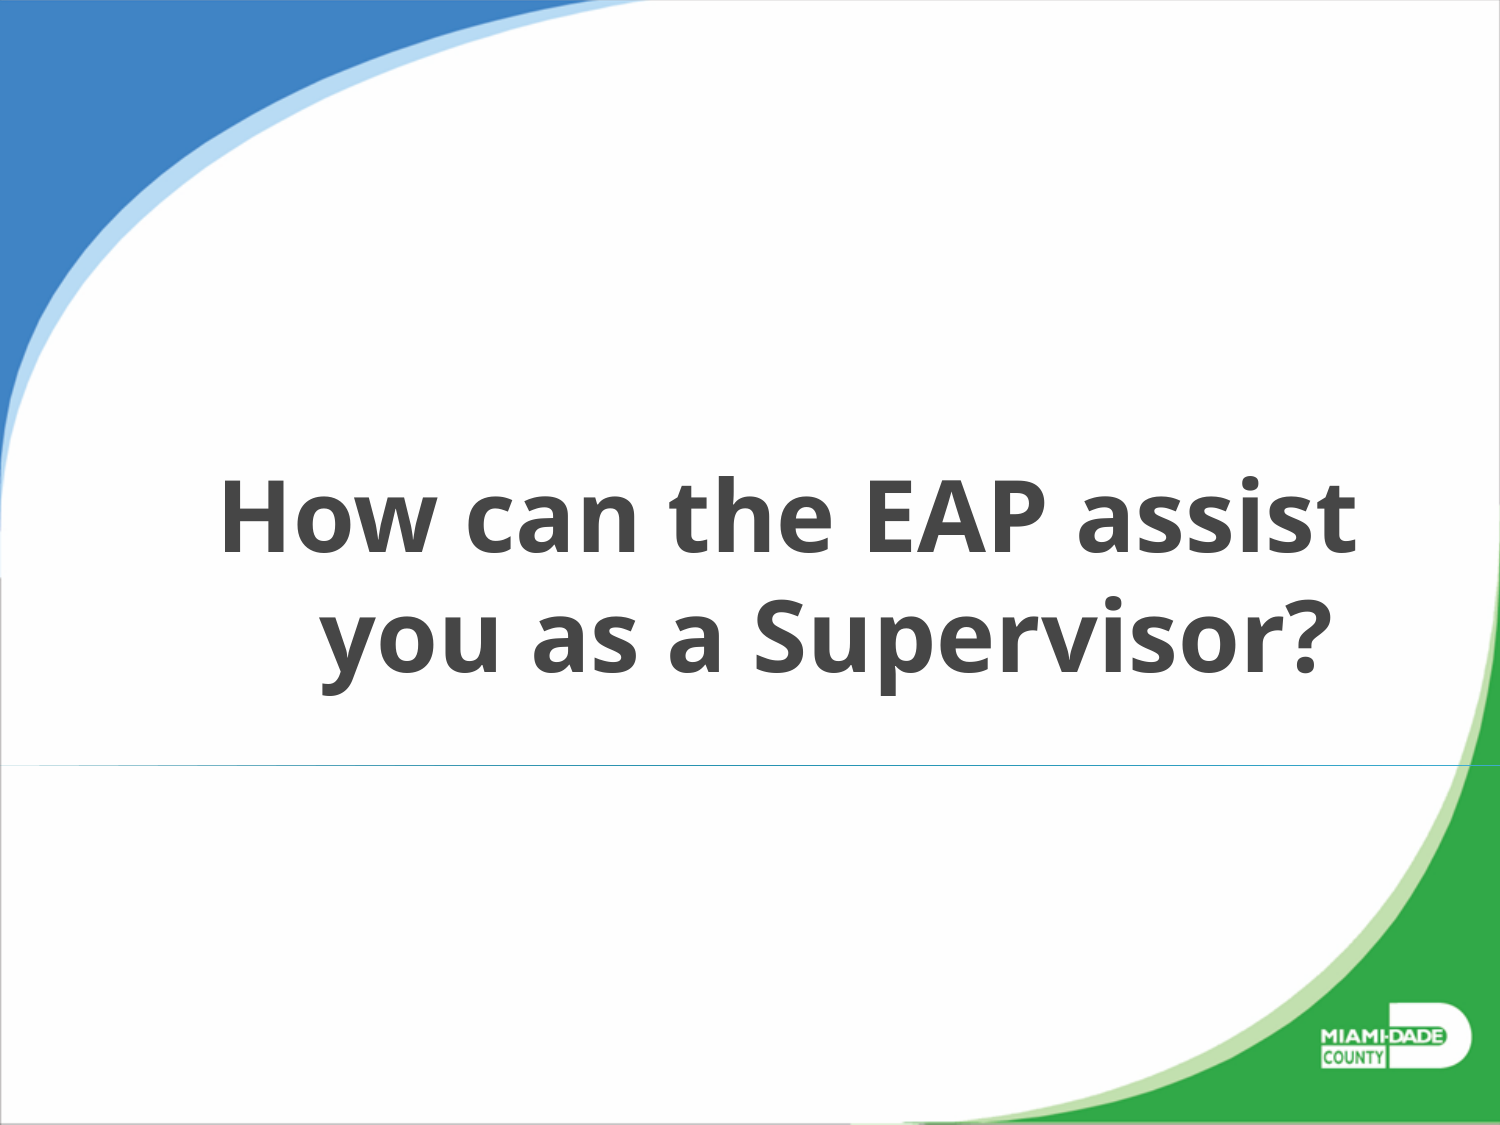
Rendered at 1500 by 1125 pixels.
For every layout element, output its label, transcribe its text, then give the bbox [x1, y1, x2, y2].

picture [0, 0, 1500, 1125]
title How can the EAP assist you as a Supervisor? [99, 399, 1375, 701]
